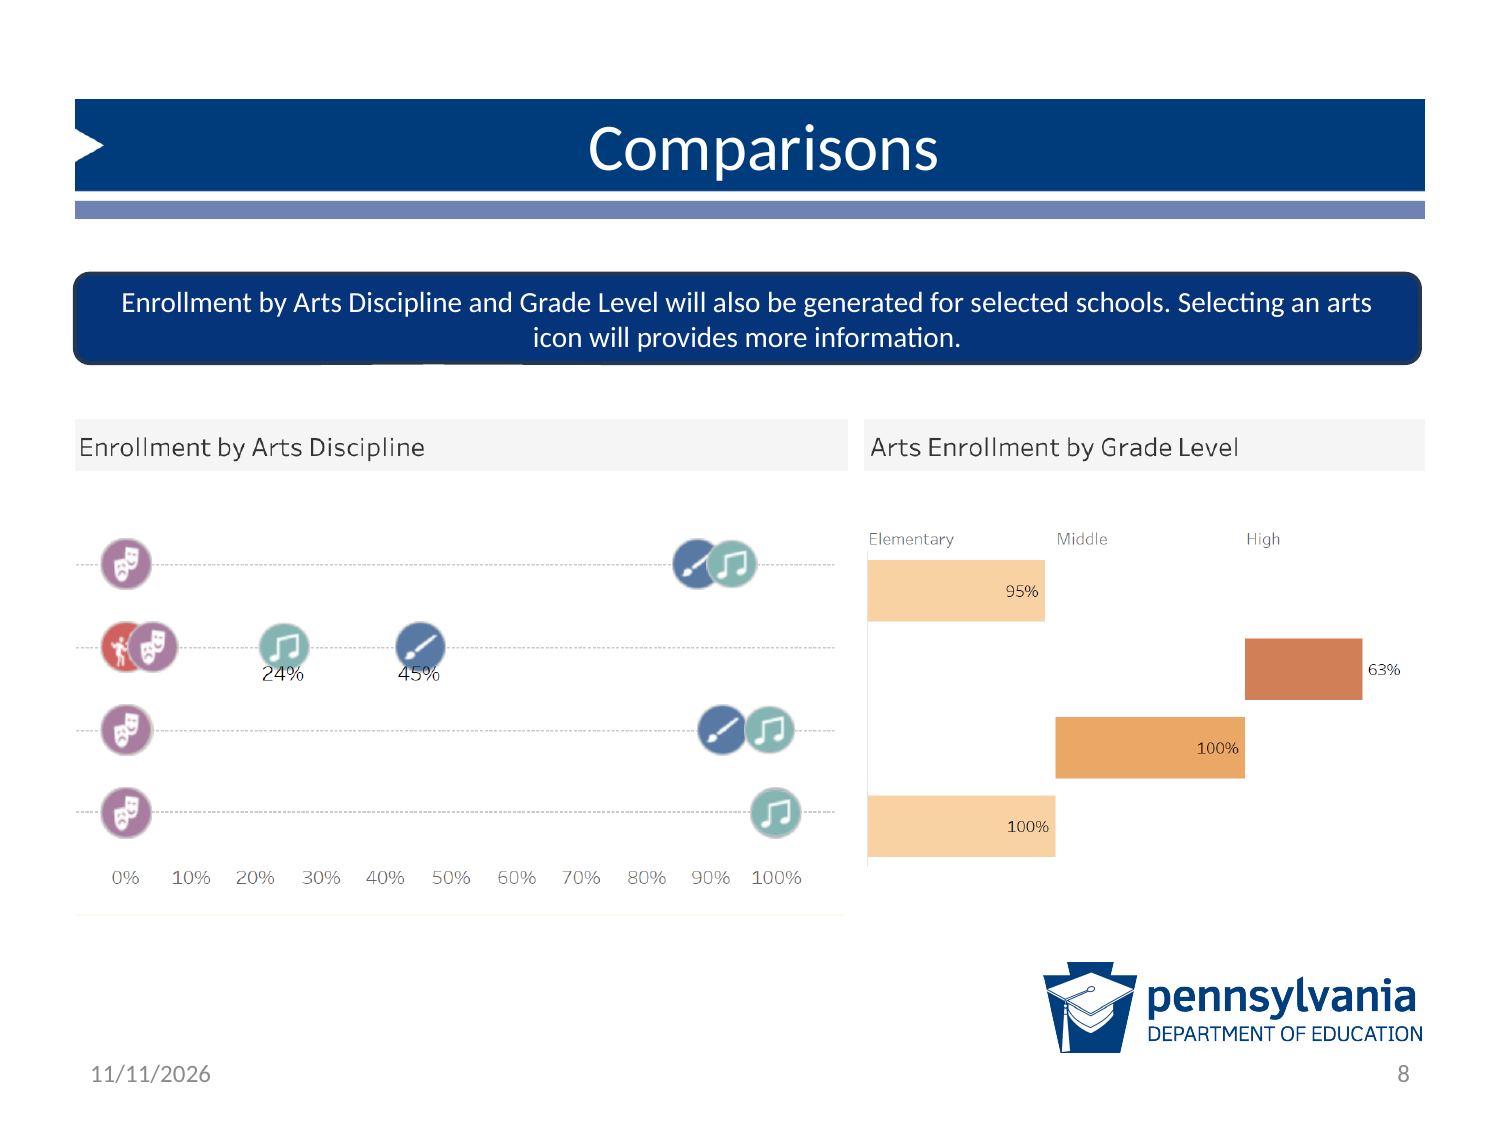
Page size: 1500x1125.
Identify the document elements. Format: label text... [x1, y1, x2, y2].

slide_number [75, 1042, 425, 1103]
picture [74, 506, 846, 916]
picture [74, 415, 1426, 471]
picture [1043, 962, 1422, 1053]
slide_number 8 [1074, 1042, 1425, 1103]
text_box Enrollment by Arts Discipline and Grade Level will also be generated for selected schools. Selecting an arts icon will provides more information. [72, 271, 1422, 366]
picture [862, 524, 1421, 878]
title Comparisons [75, 50, 1425, 238]
